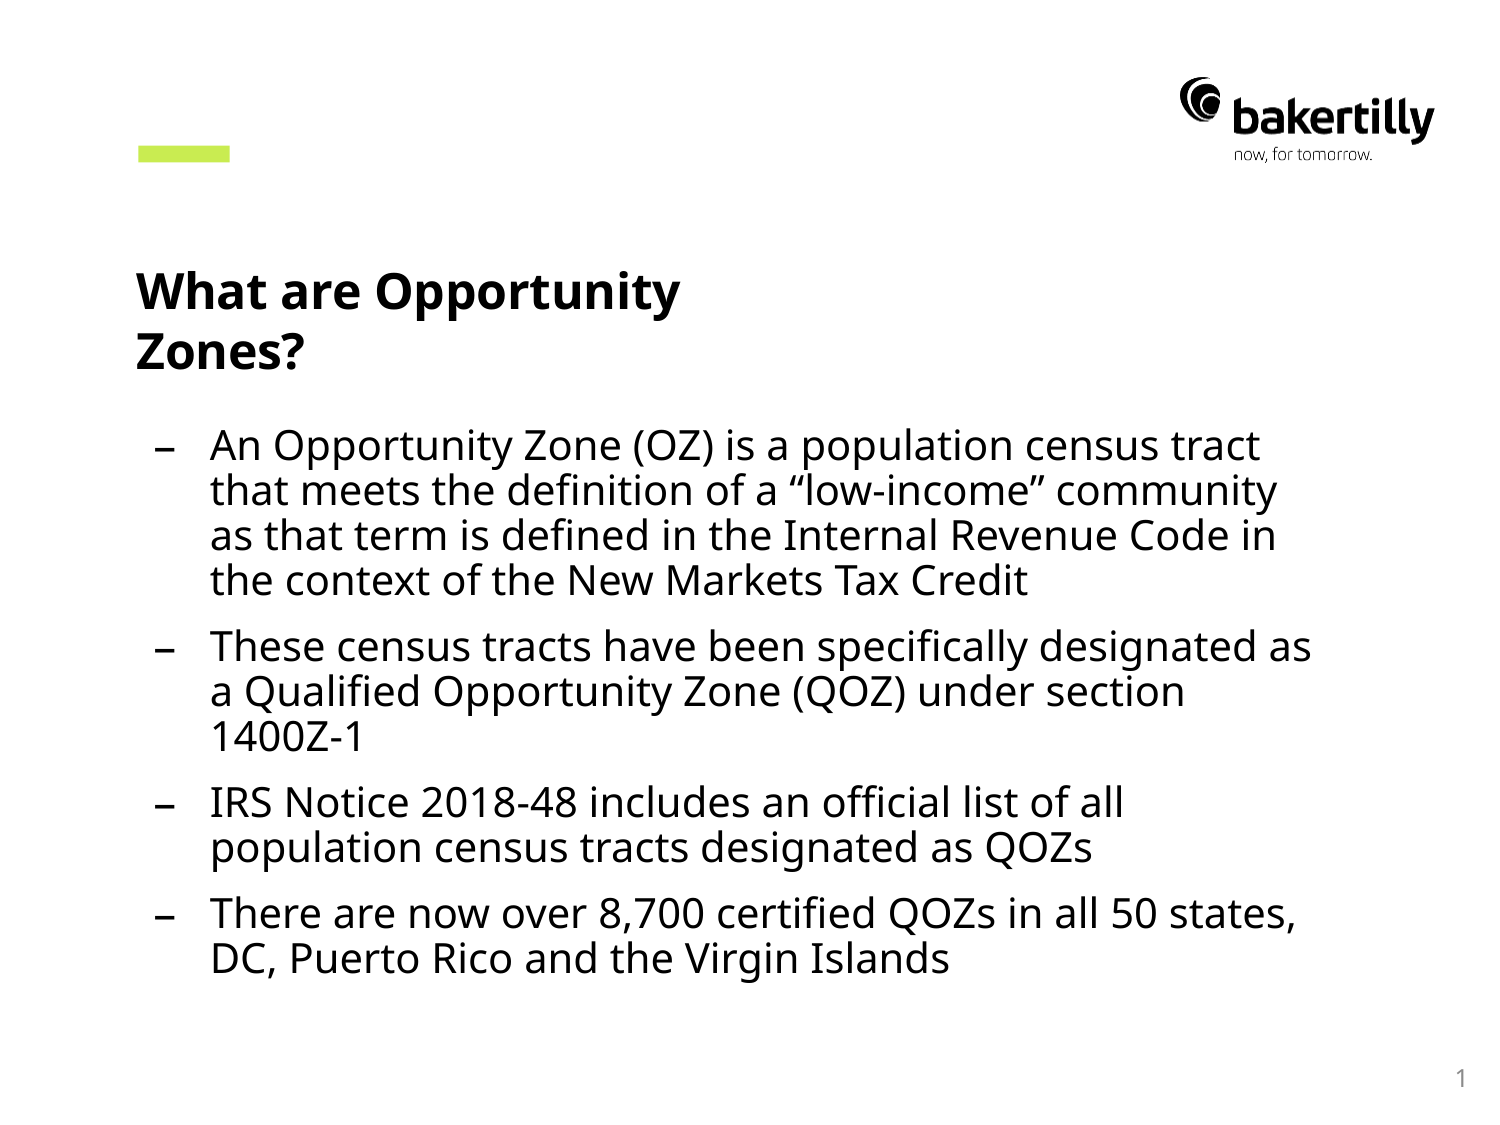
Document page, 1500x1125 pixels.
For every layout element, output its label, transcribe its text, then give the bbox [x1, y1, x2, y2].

list An Opportunity Zone (OZ) is a population census tract that meets the definition of a “low-income” community as that term is defined in the Internal Revenue Code in the context of the New Markets Tax Credit These census tracts have been specifically designated as a Qualified Opportunity Zone (QOZ) under section 1400Z-1 IRS Notice 2018-48 includes an official list of all population census tracts designated as QOZs There are now over 8,700 certified QOZs in all 50 states, DC, Puerto Rico and the Virgin Islands [138, 417, 1338, 957]
title What are Opportunity Zones? [136, 259, 826, 418]
picture [1180, 77, 1435, 163]
slide_number 1 [1146, 1049, 1484, 1110]
